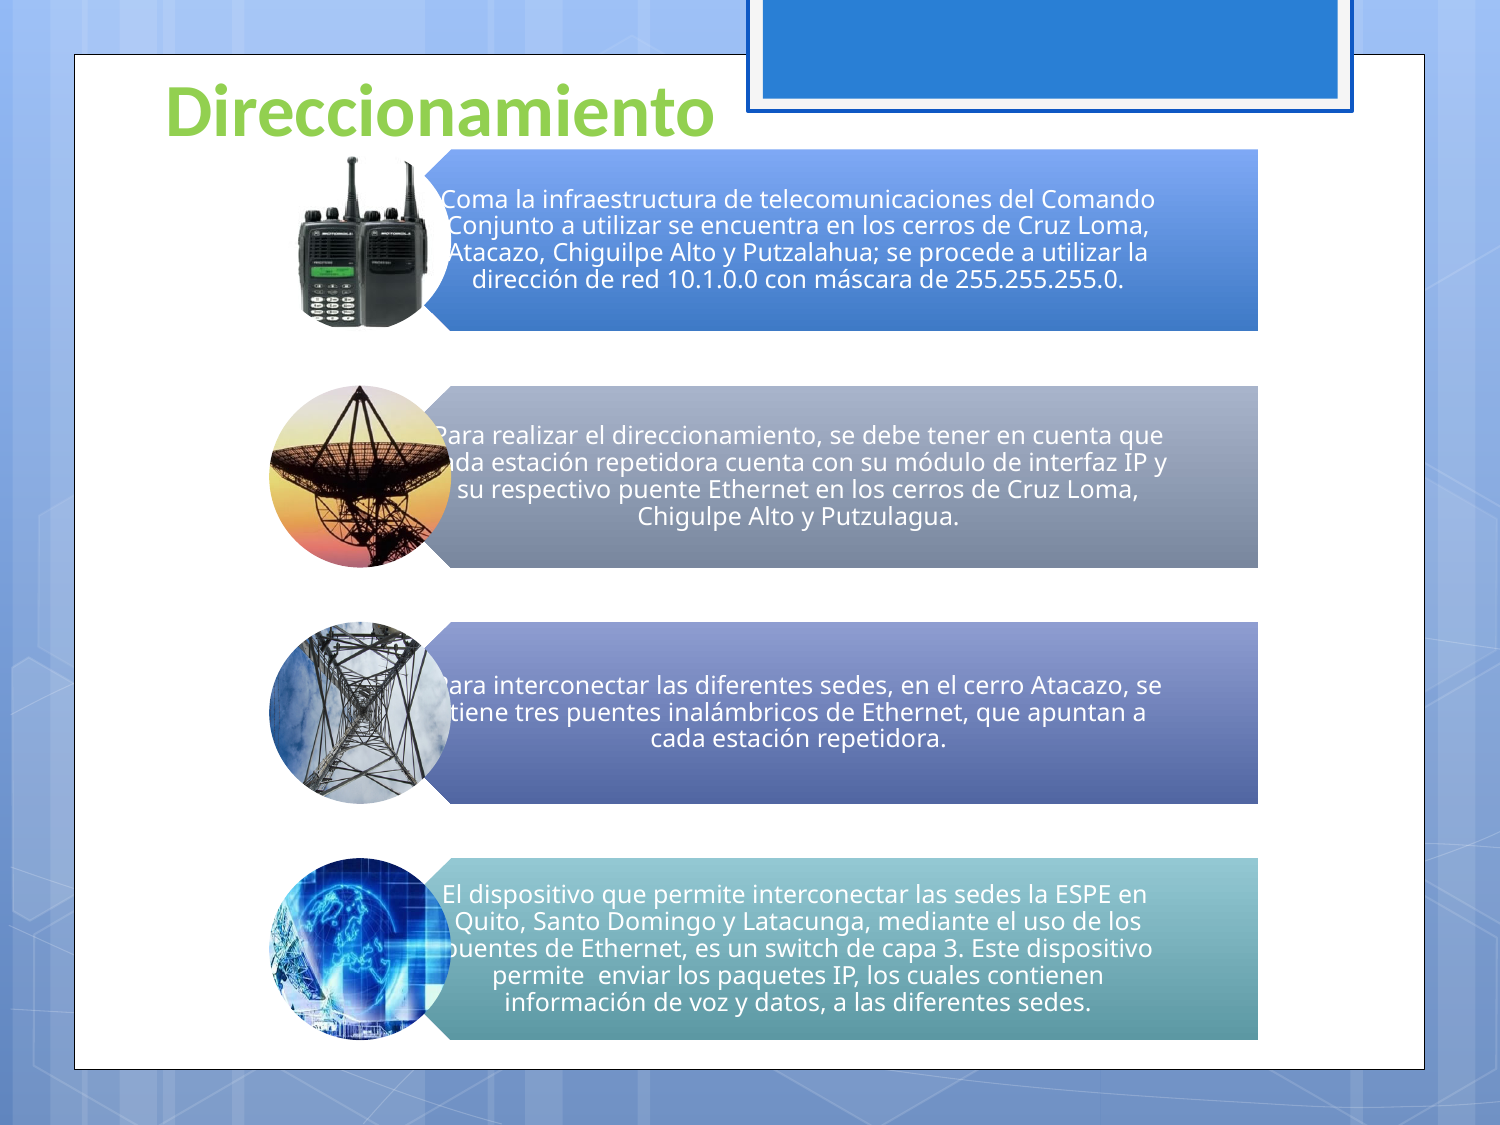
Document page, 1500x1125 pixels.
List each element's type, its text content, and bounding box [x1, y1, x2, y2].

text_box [88, 148, 1439, 1041]
text_box Direccionamiento [150, 54, 731, 148]
